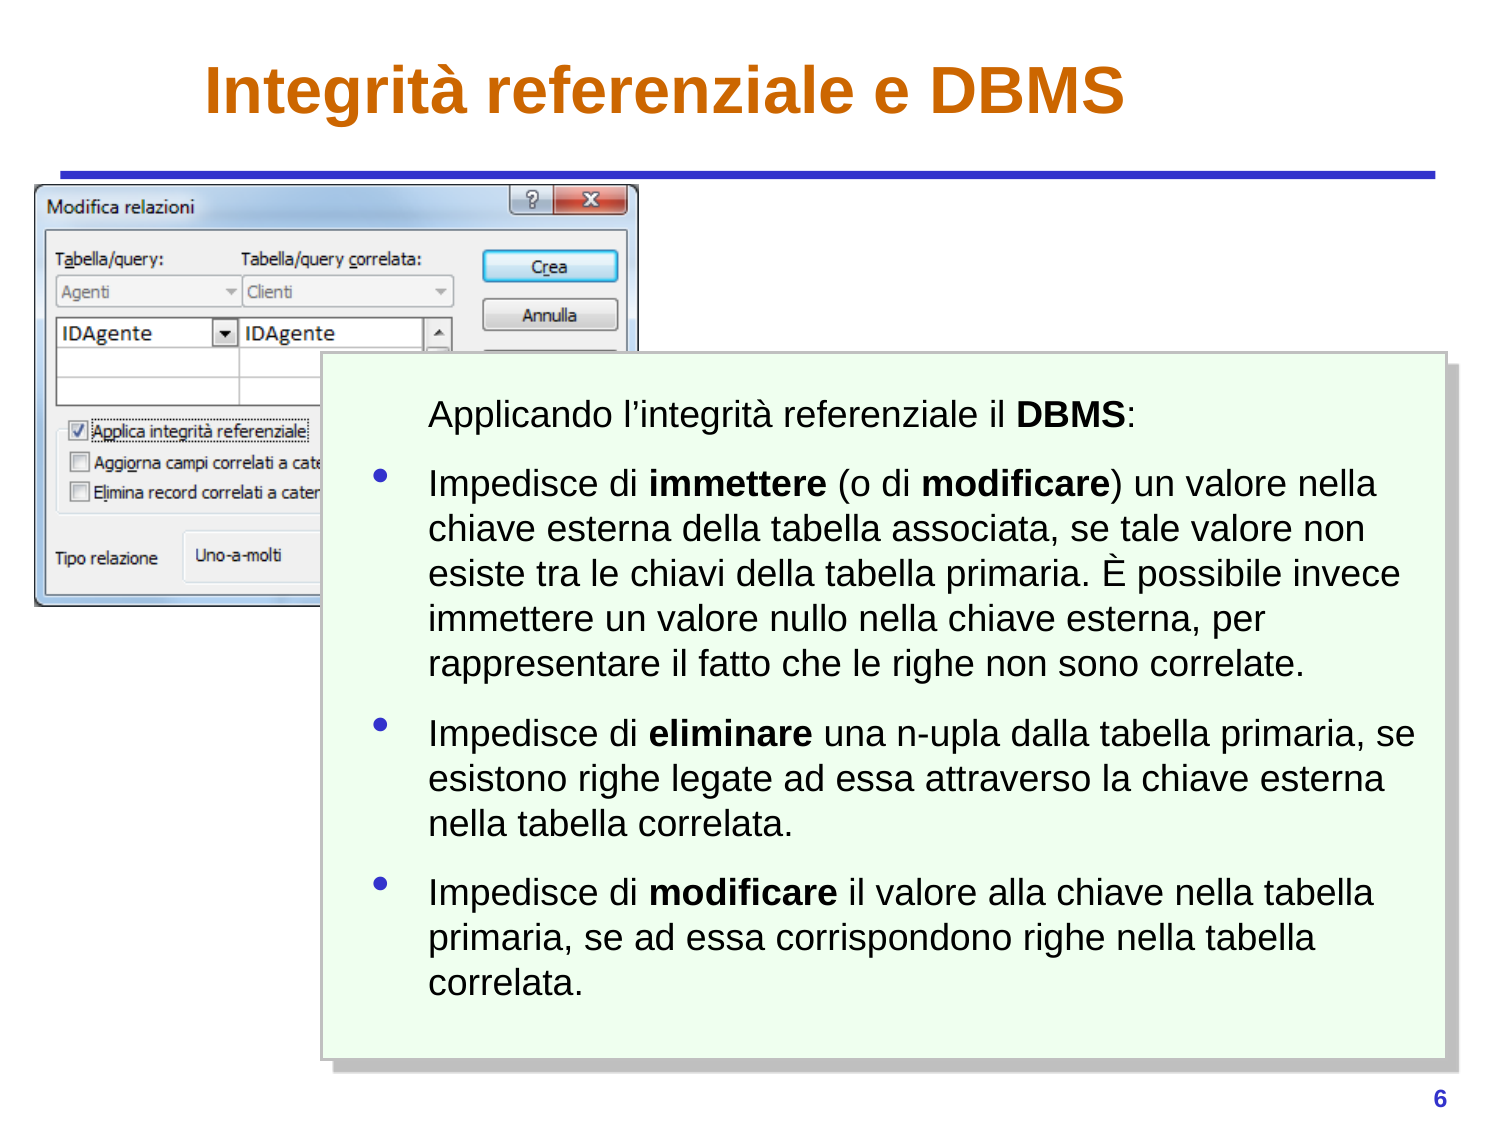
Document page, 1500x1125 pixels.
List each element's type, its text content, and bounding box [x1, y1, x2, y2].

slide_number 6 [1262, 1074, 1463, 1125]
picture [34, 184, 639, 607]
text_box Applicando l’integrità referenziale il DBMS: Impedisce di immettere (o di modificare) un valore nella chiave esterna della tabella associata, se tale valore non esiste tra le chiavi della tabella primaria. È possibile invece immettere un valore nullo nella chiave esterna, per rappresentare il fatto che le righe non sono correlate. Impedisce di eliminare una n-upla dalla tabella primaria, se esistono righe legate ad essa attraverso la chiave esterna nella tabella correlata. Impedisce di modificare il valore alla chiave nella tabella primaria, se ad essa corrispondono righe nella tabella correlata. [321, 352, 1447, 1060]
text_box Integrità referenziale e DBMS [53, 31, 1279, 144]
